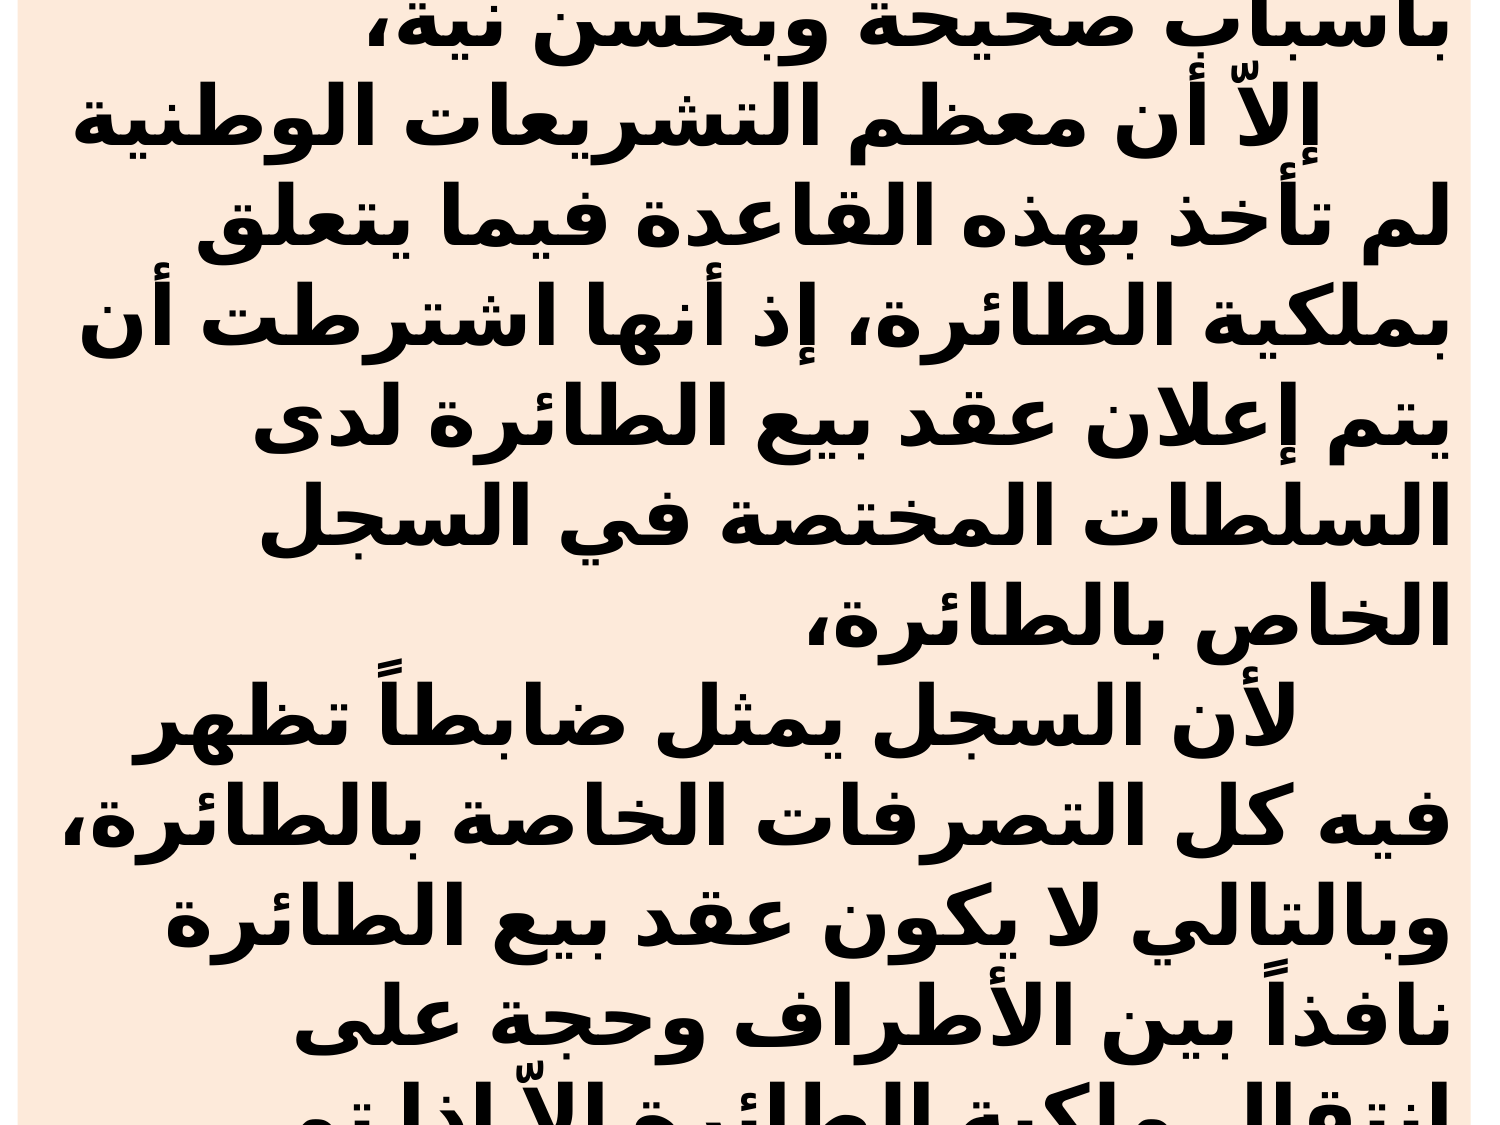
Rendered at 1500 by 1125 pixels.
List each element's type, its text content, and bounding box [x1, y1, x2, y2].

title والطائرة تكون مملوكة لمن توجد بحيازته إذا كانت هذه الحيازة بأسباب صحيحة وبحسن نية، إلاّ أن معظم التشريعات الوطنية لم تأخذ بهذه القاعدة فيما يتعلق بملكية الطائرة، إذ أنها اشترطت أن يتم إعلان عقد بيع الطائرة لدى السلطات المختصة في السجل الخاص بالطائرة، لأن السجل يمثل ضابطاً تظهر فيه كل التصرفات الخاصة بالطائرة، وبالتالي لا يكون عقد بيع الطائرة نافذاً بين الأطراف وحجة على انتقال ملكية الطائرة إلاّ إذا تم تسجيله في السجل الخاص بالطائرات. [17, 0, 1471, 1125]
